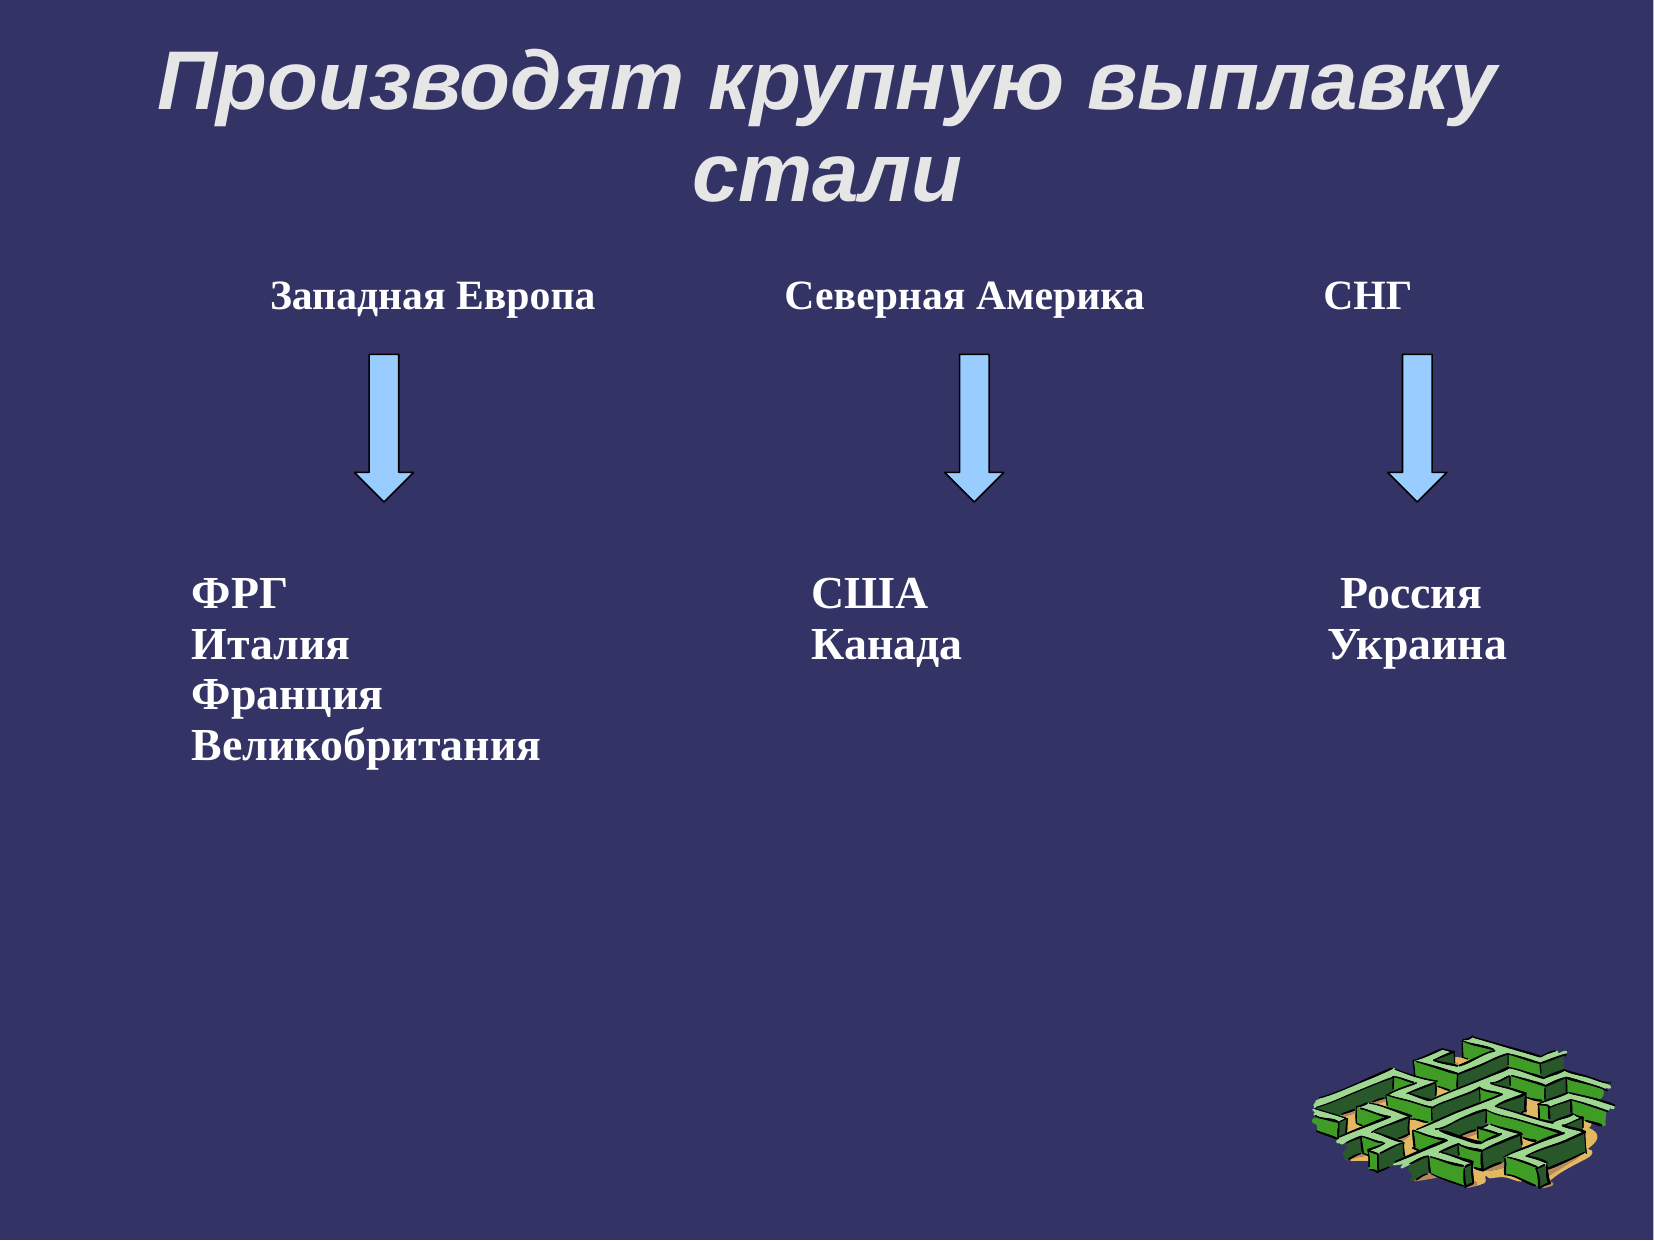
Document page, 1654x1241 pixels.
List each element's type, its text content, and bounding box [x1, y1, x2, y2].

text_box [354, 354, 414, 503]
text_box [944, 354, 1004, 503]
text_box Россия Украина [1240, 560, 1595, 682]
title Производят крупную выплавку стали [121, 14, 1534, 232]
text_box Западная Европа Северная Америка СНГ [59, 265, 1624, 329]
text_box [1387, 354, 1447, 503]
text_box ФРГ Италия Франция Великобритания [177, 560, 621, 787]
text_box США Канада [797, 560, 1093, 682]
